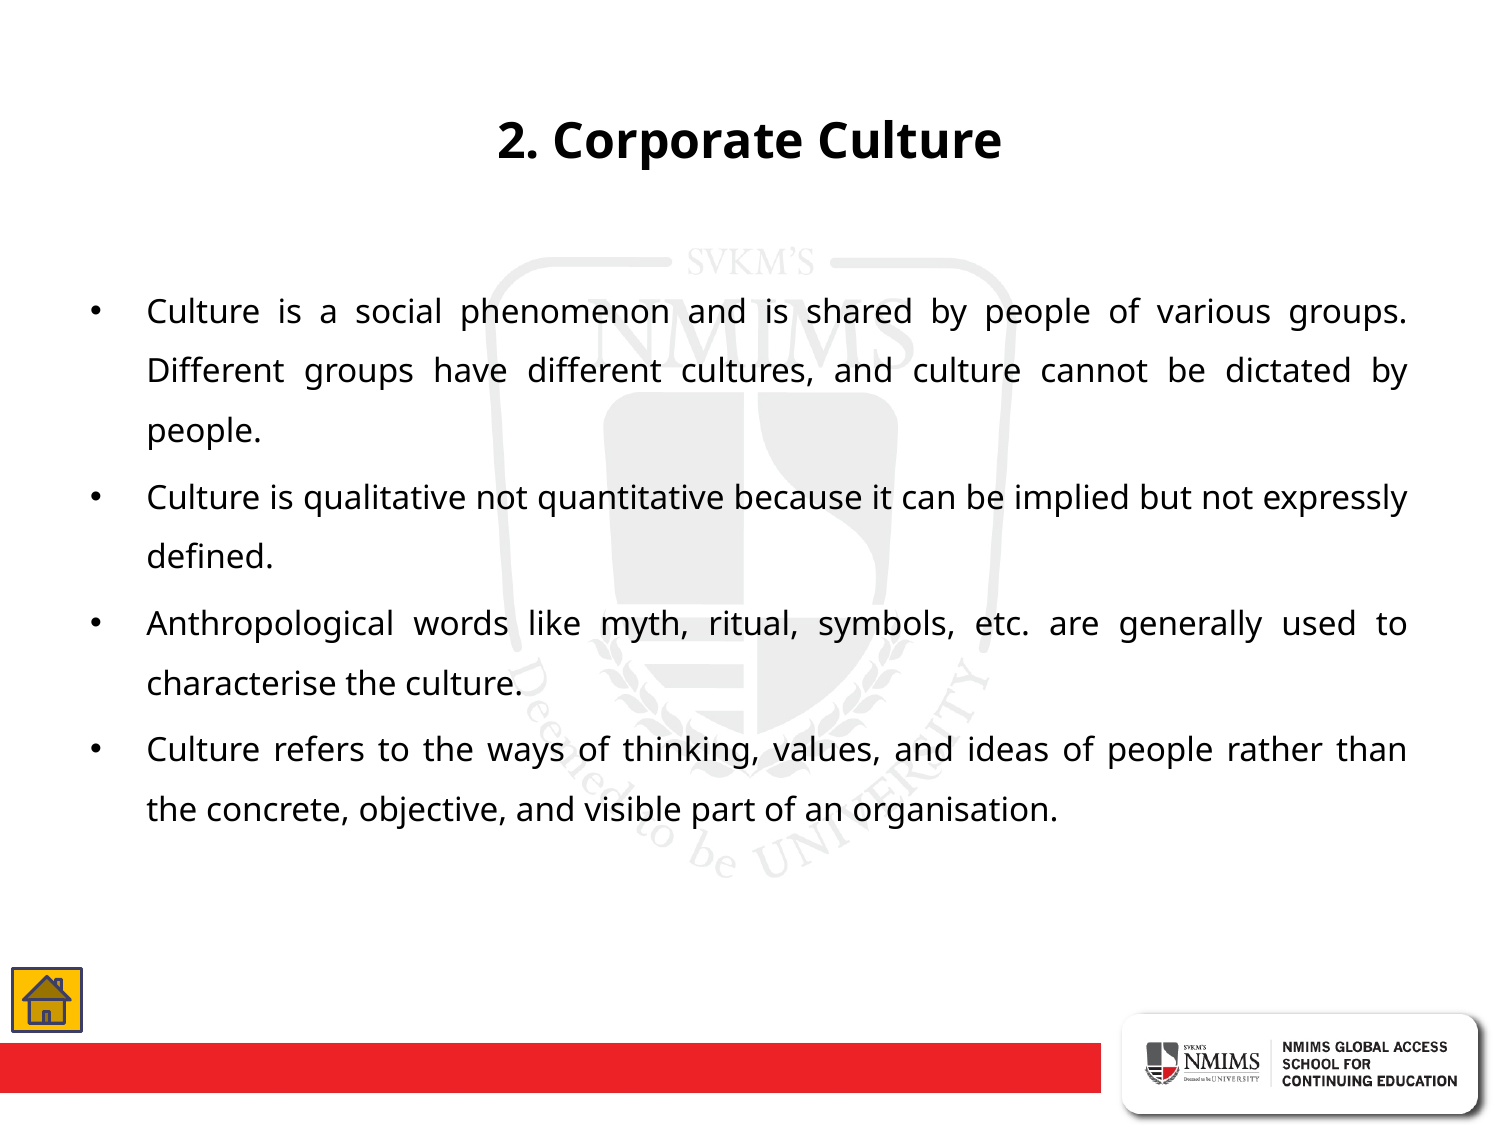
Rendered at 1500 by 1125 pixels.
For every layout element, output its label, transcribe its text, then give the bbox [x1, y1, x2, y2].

text_box [12, 968, 82, 1032]
title 2. Corporate Culture [75, 45, 1425, 233]
list Culture is a social phenomenon and is shared by people of various groups. Different groups have different cultures, and culture cannot be dictated by people. Culture is qualitative not quantitative because it can be implied but not expressly defined. Anthropological words like myth, ritual, symbols, etc. are generally used to characterise the culture. Culture refers to the ways of thinking, values, and ideas of people rather than the concrete, objective, and visible part of an organisation. [75, 262, 1425, 1005]
picture [0, 0, 1500, 1125]
